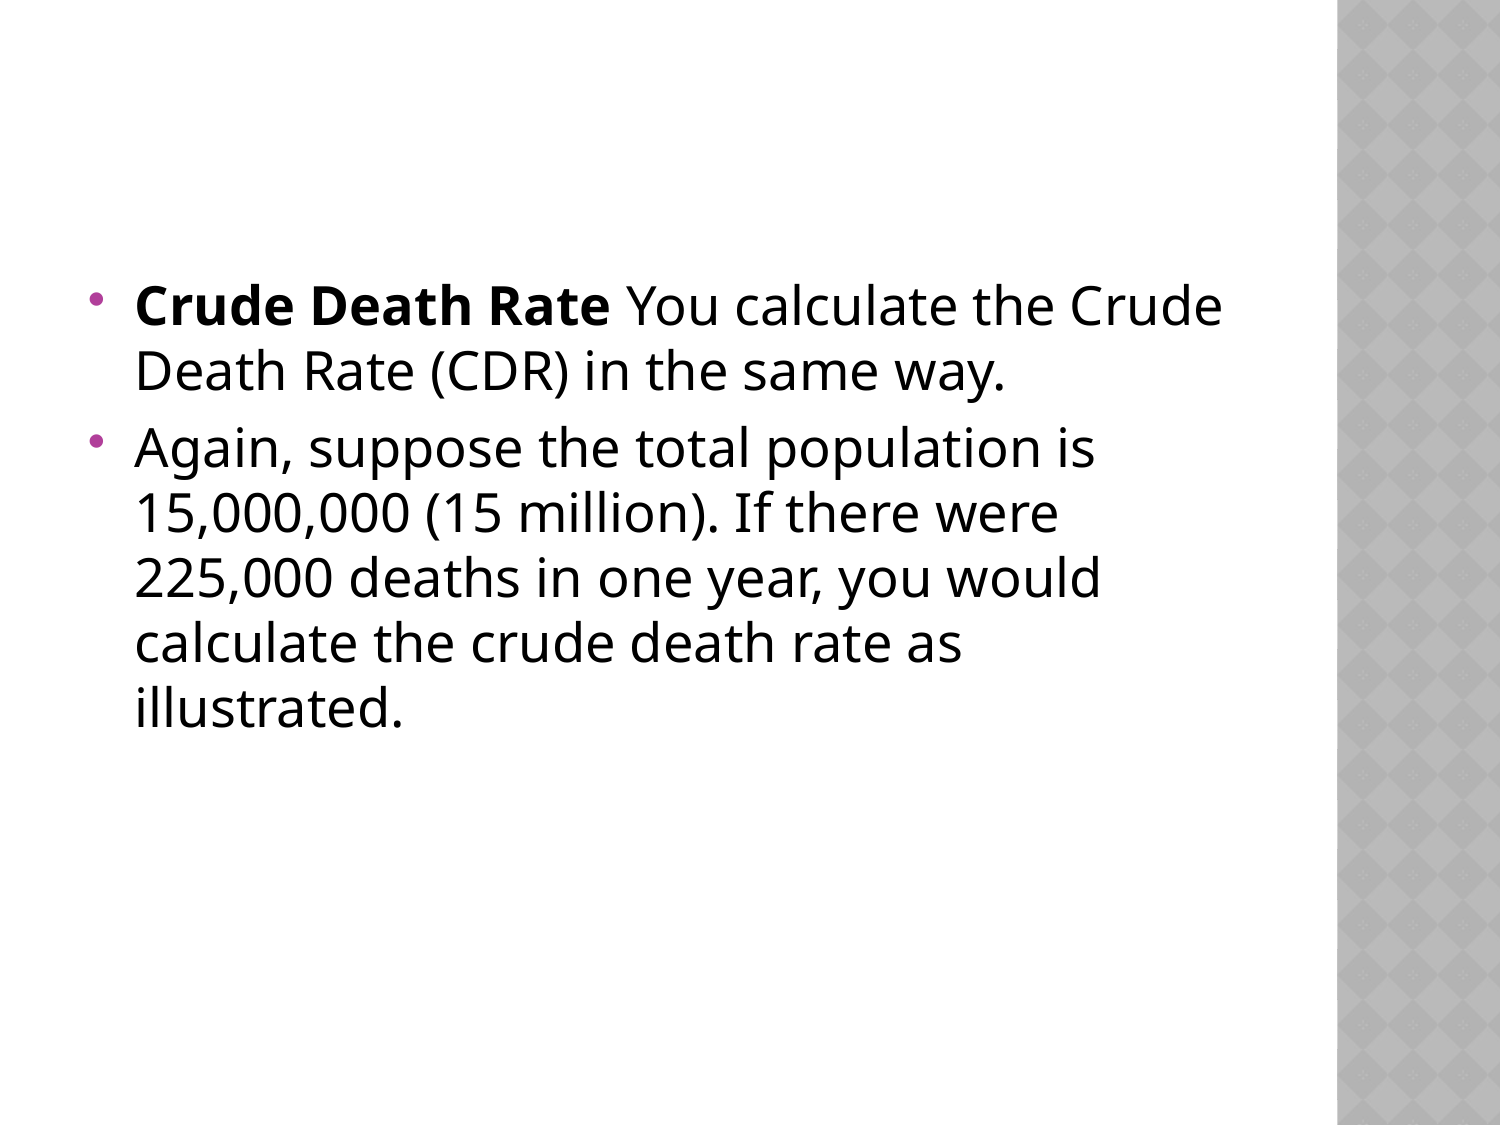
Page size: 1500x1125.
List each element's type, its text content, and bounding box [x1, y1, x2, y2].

list Crude Death Rate You calculate the Crude Death Rate (CDR) in the same way. Again, suppose the total population is 15,000,000 (15 million). If there were 225,000 deaths in one year, you would calculate the crude death rate as illustrated. [75, 264, 1263, 1059]
